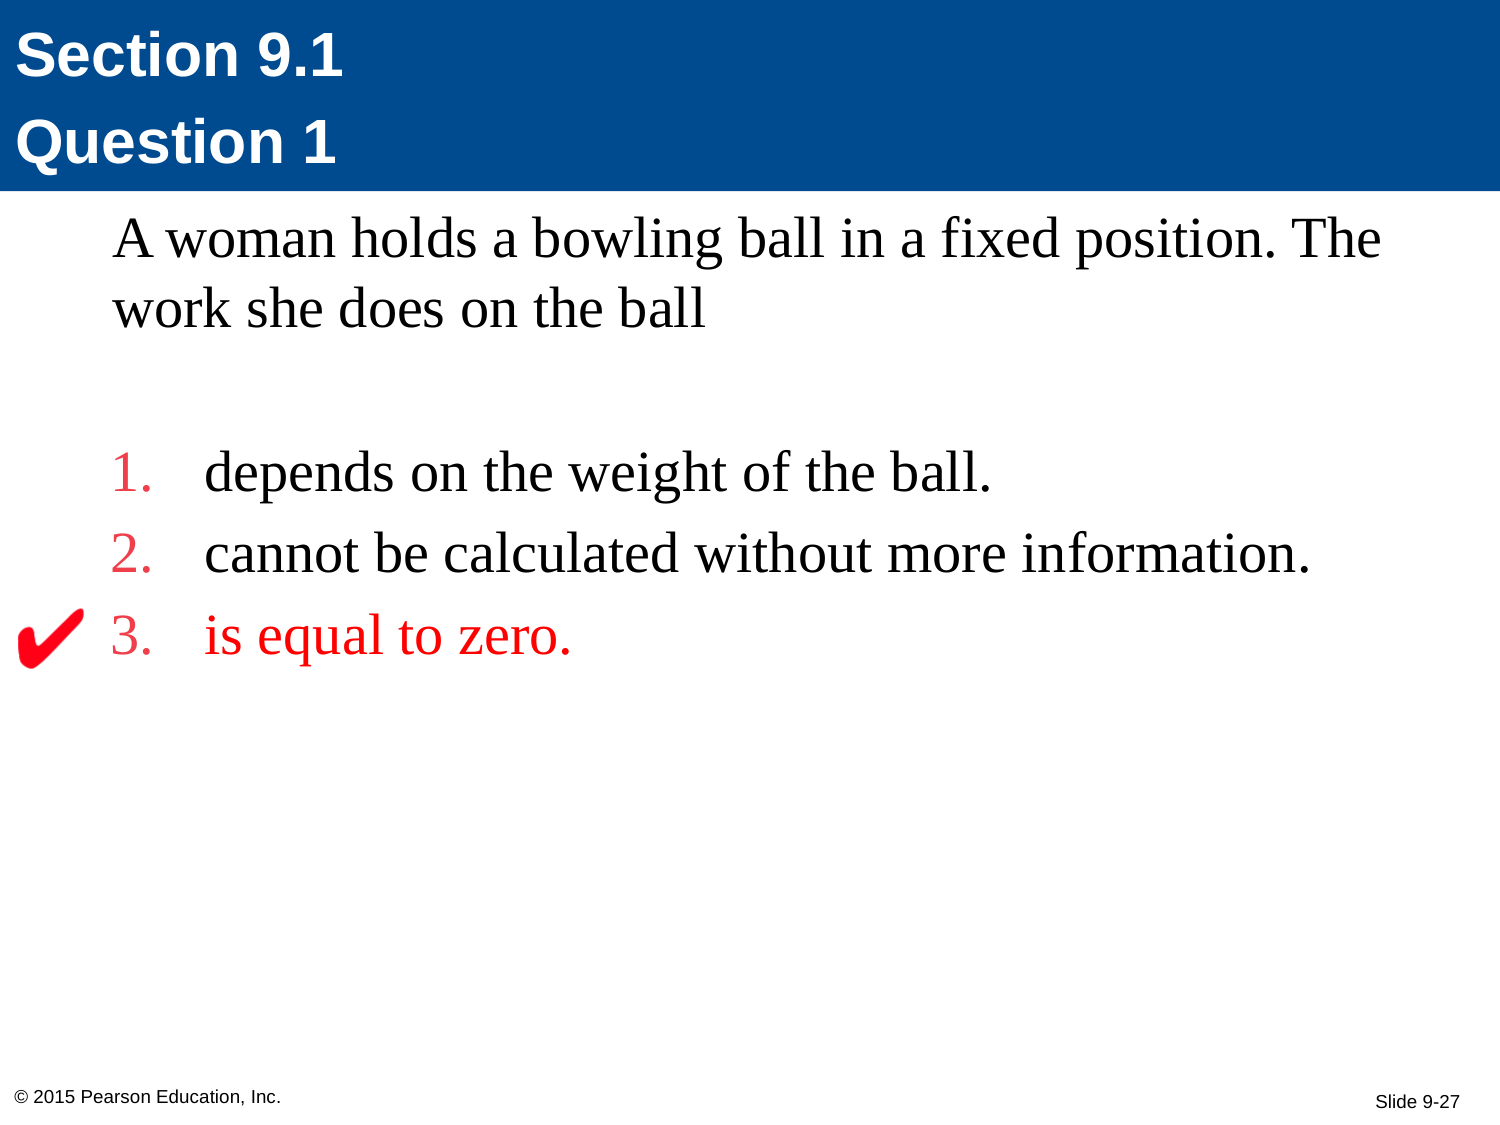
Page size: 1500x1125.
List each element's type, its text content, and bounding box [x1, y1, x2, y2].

list Section 9.1 Question 1 [0, 0, 1500, 190]
picture [0, 574, 103, 693]
list A woman holds a bowling ball in a fixed position. The work she does on the ball depends on the weight of the ball. cannot be calculated without more information. is equal to zero. [59, 191, 1410, 1082]
footer © 2015 Pearson Education, Inc. [14, 1084, 900, 1115]
